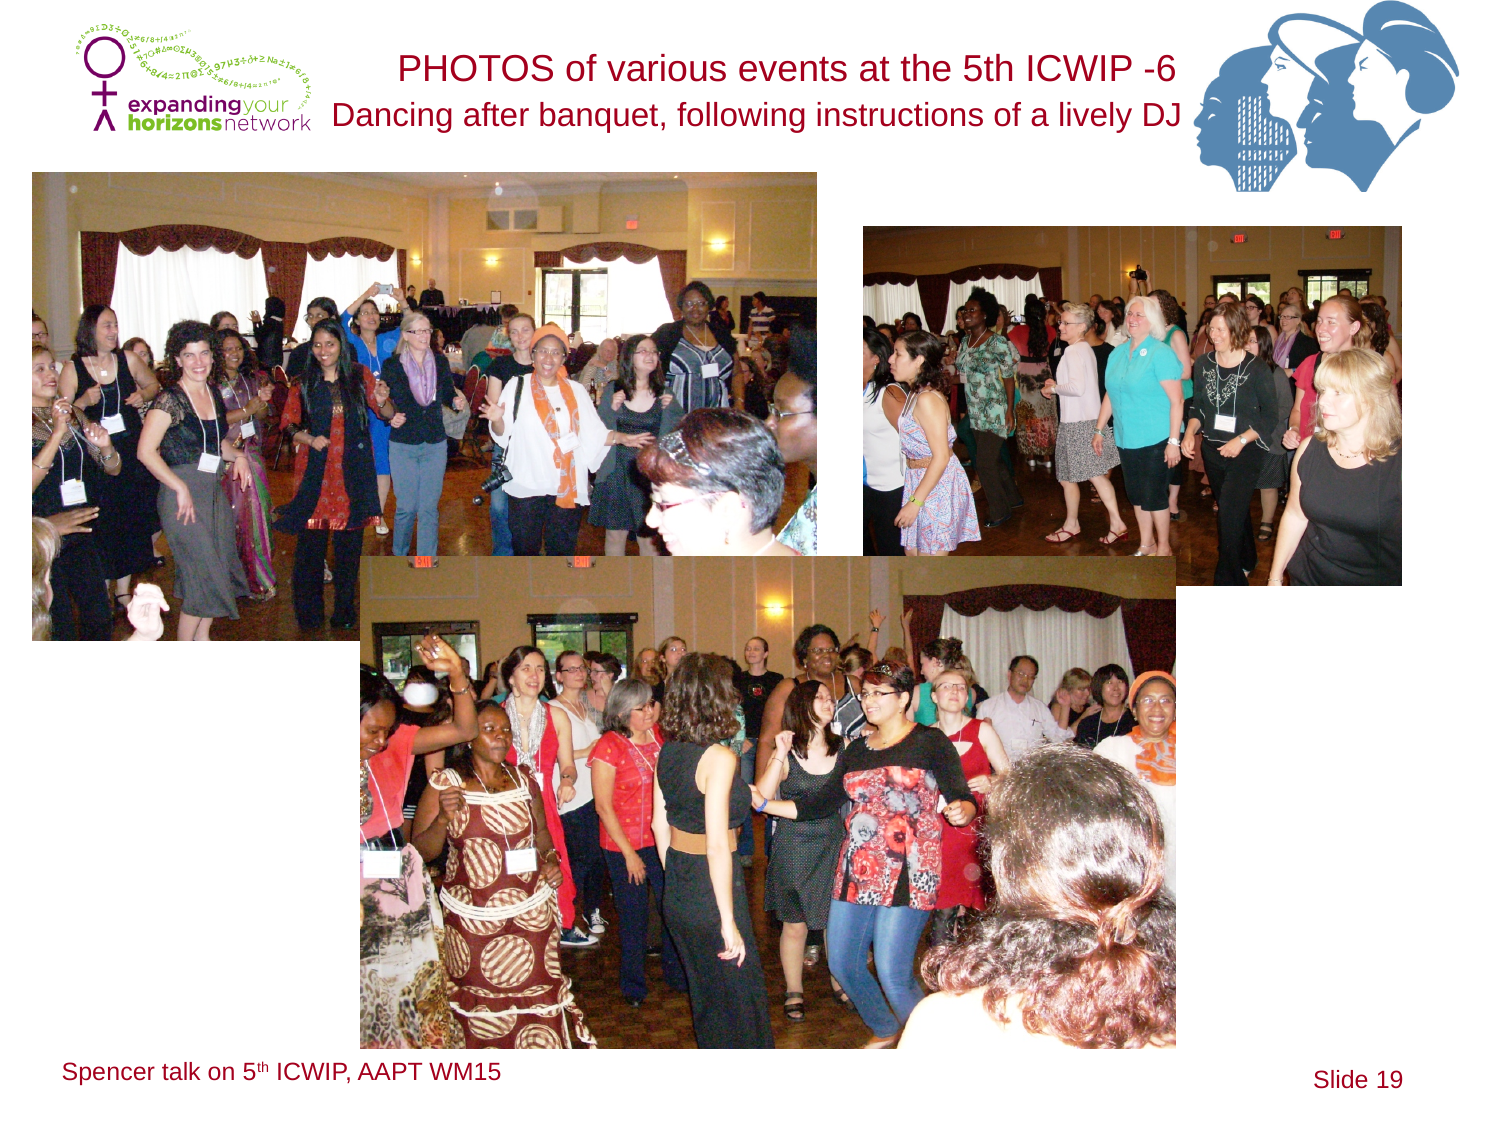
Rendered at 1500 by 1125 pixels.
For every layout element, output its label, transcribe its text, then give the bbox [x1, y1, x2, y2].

picture [32, 172, 1402, 1049]
picture [1164, 0, 1500, 192]
slide_number Slide 19 [952, 1047, 1437, 1108]
footer Spencer talk on 5th ICWIP, AAPT WM15 [46, 1047, 952, 1108]
title [74, 21, 1159, 145]
text_box PHOTOS of various events at the 5th ICWIP -6 Dancing after banquet, following instructions of a lively DJ [82, 36, 1159, 142]
